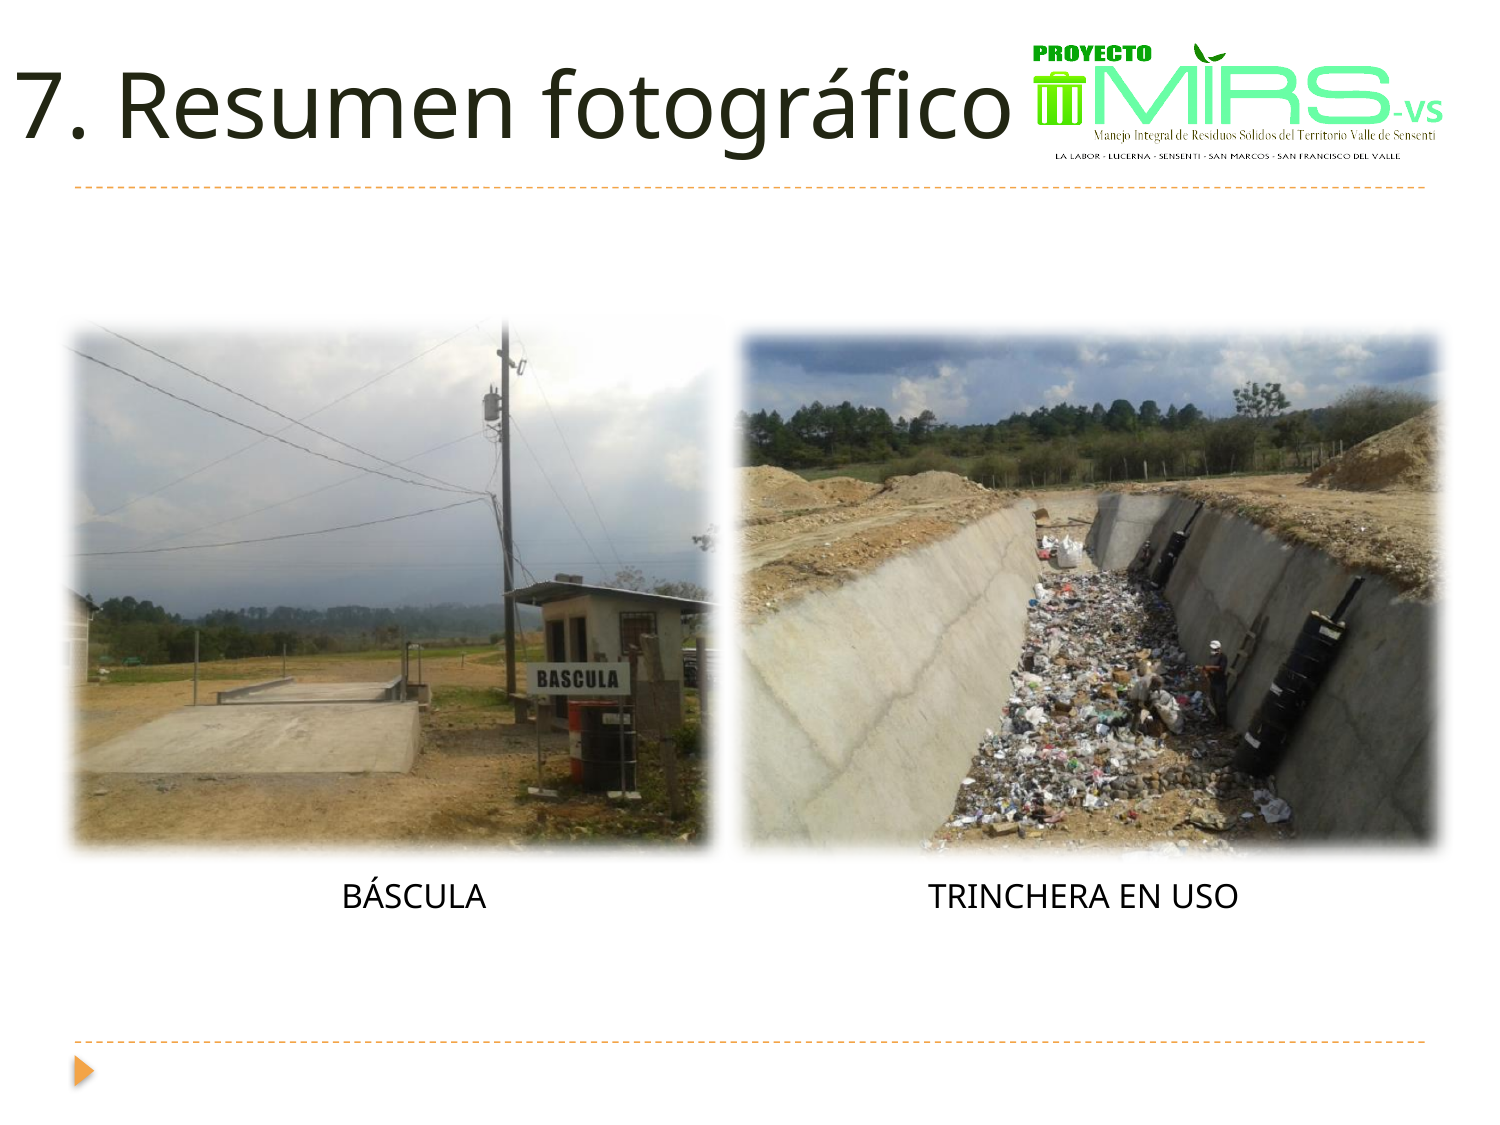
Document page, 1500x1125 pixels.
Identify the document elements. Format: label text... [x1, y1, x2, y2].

picture [1019, 34, 1453, 165]
title 7. Resumen fotográfico [0, 0, 1089, 164]
text_box BÁSCULA [56, 876, 726, 923]
text_box TRINCHERA EN USO [726, 876, 1442, 923]
picture [55, 314, 1454, 864]
